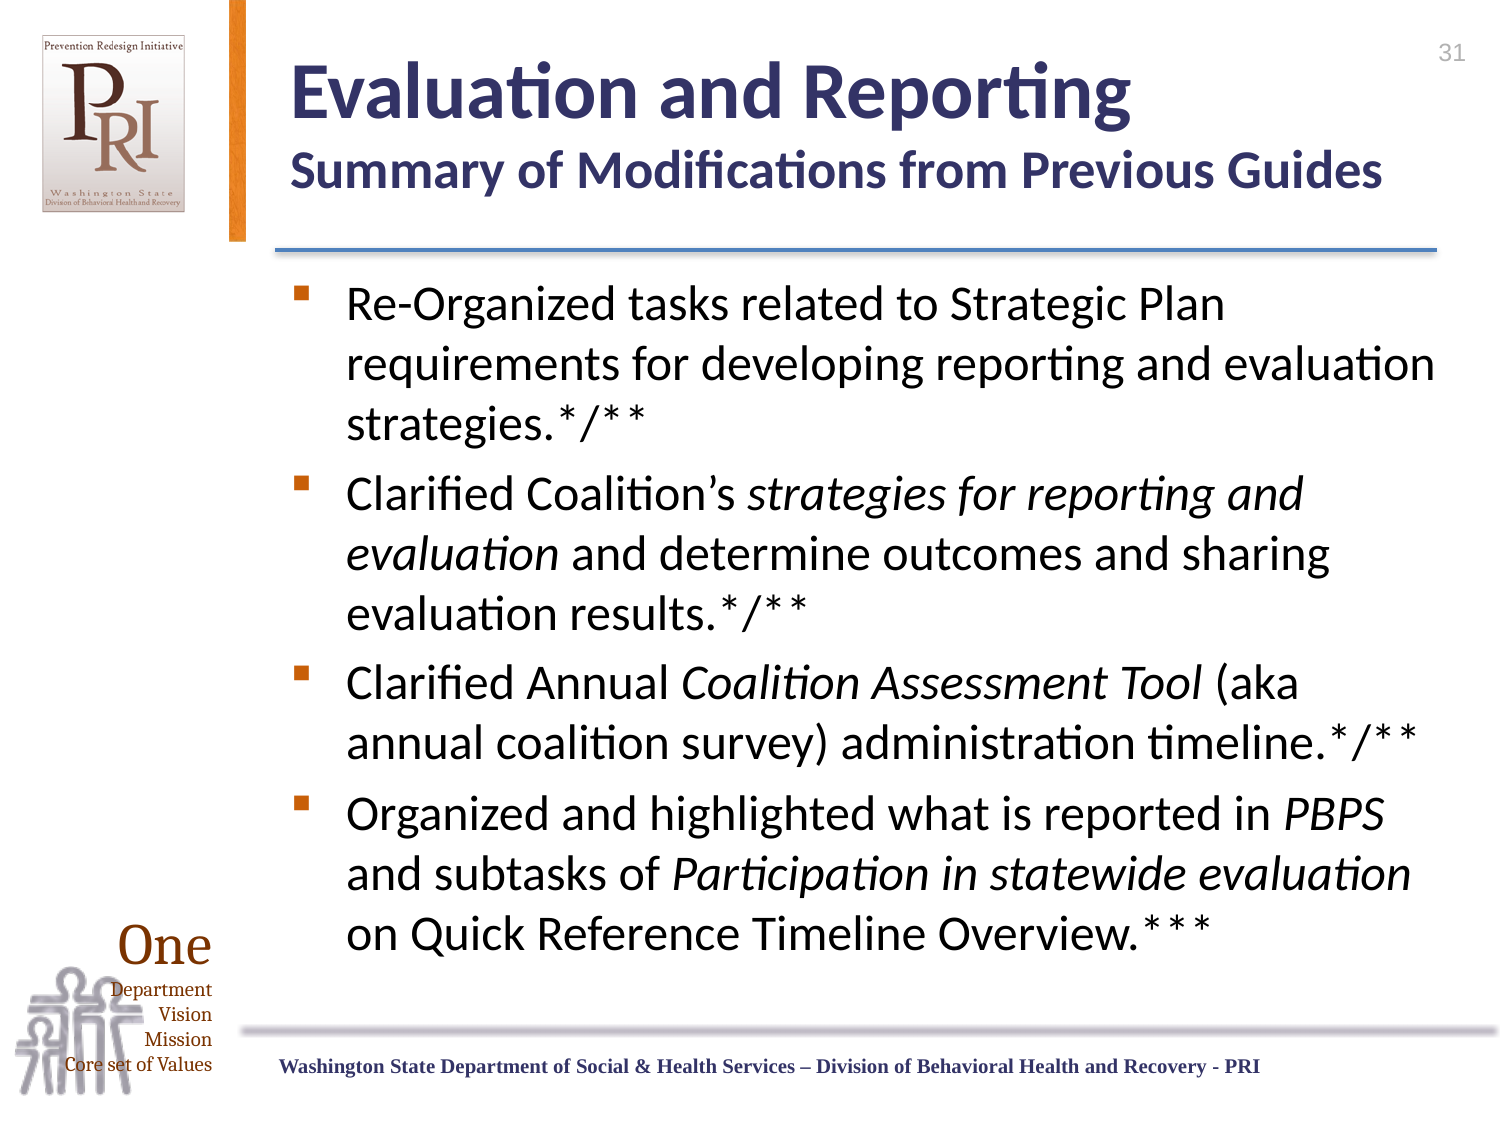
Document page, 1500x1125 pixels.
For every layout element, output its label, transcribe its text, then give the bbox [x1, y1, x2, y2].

slide_number 31 [1131, 21, 1482, 82]
title Evaluation and Reporting Summary of Modifications from Previous Guides [275, 24, 1425, 213]
picture [229, 0, 246, 242]
list Re-Organized tasks related to Strategic Plan requirements for developing reporting and evaluation strategies.*/** Clarified Coalition’s strategies for reporting and evaluation and determine outcomes and sharing evaluation results.*/** Clarified Annual Coalition Assessment Tool (aka annual coalition survey) administration timeline.*/** Organized and highlighted what is reported in PBPS and subtasks of Participation in statewide evaluation on Quick Reference Timeline Overview.*** [275, 262, 1463, 1005]
picture [37, 34, 188, 220]
